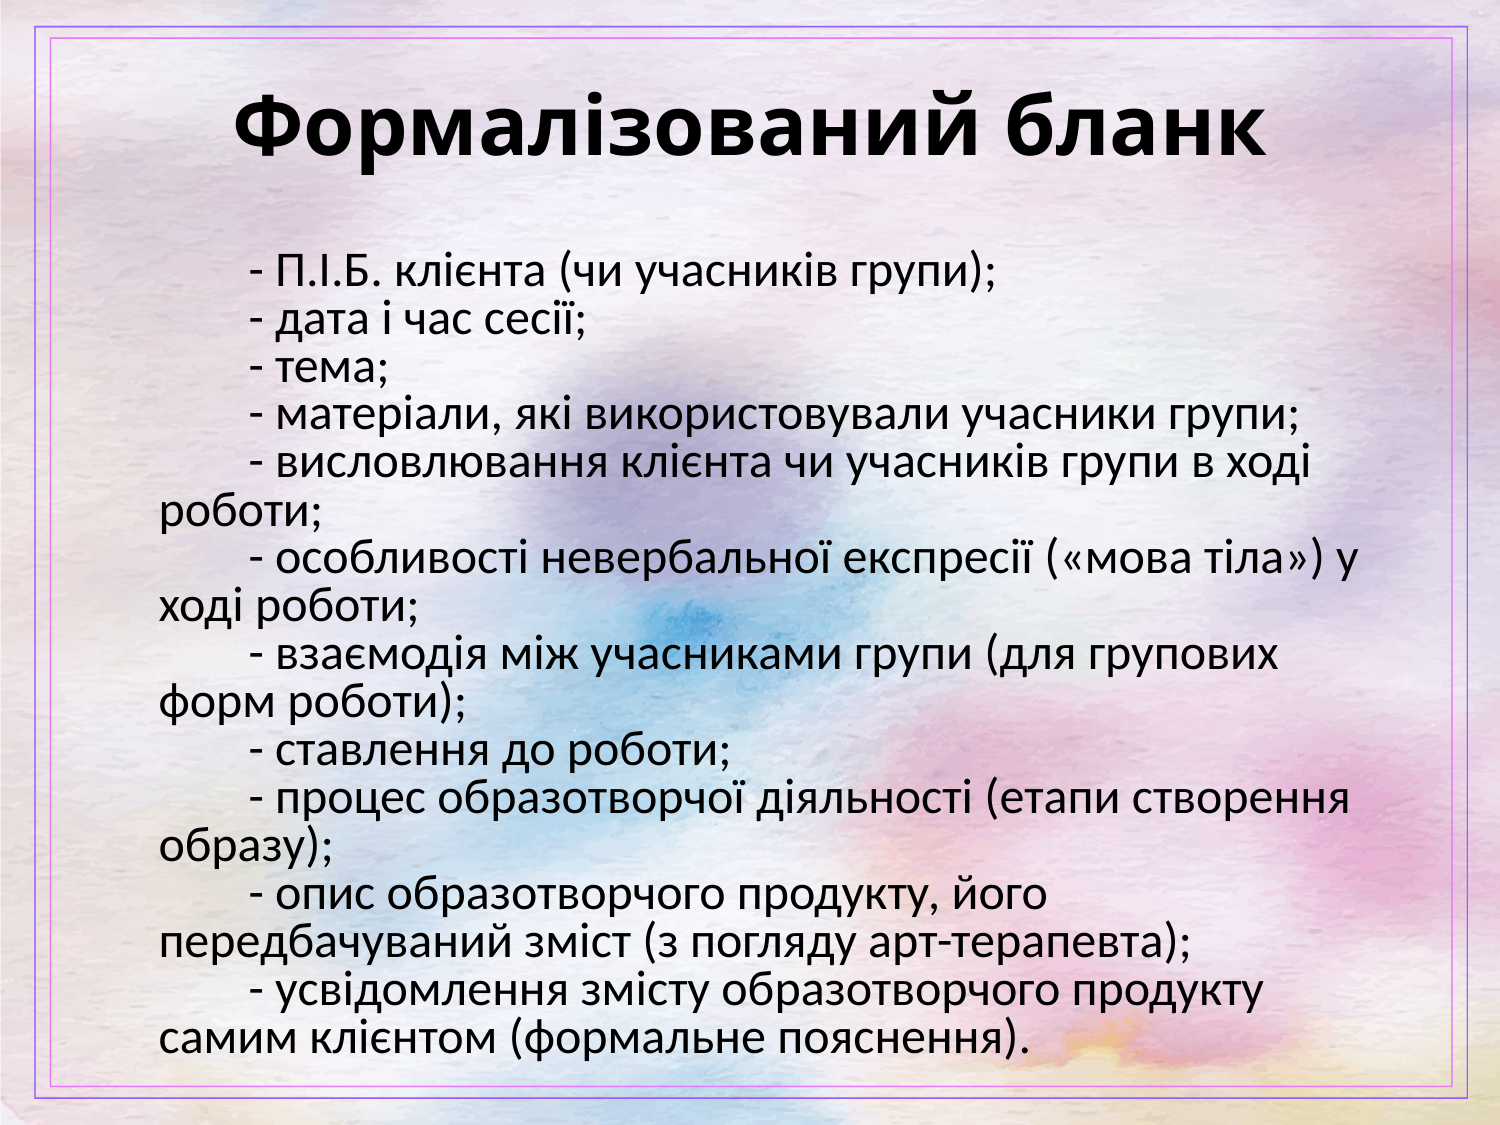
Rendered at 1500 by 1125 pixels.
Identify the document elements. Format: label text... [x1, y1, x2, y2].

list - П.І.Б. клієнта (чи учасників групи); - дата і час сесії; - тема; - матеріали, які використовували учасники групи; - висловлювання клієнта чи учасників групи в ході роботи; - особливості невербальної експресії («мова тіла») у ході роботи; - взаємодія між учасниками групи (для групових форм роботи); - ставлення до роботи; - процес образотворчої діяльності (етапи створення образу); - опис образотворчого продукту, його передбачуваний зміст (з погляду арт-терапевта); - усвідомлення змісту образотворчого продукту самим клієнтом (формальне пояснення). [105, 240, 1398, 1014]
picture [0, 0, 1500, 1125]
title Формалізований бланк [106, 48, 1394, 210]
